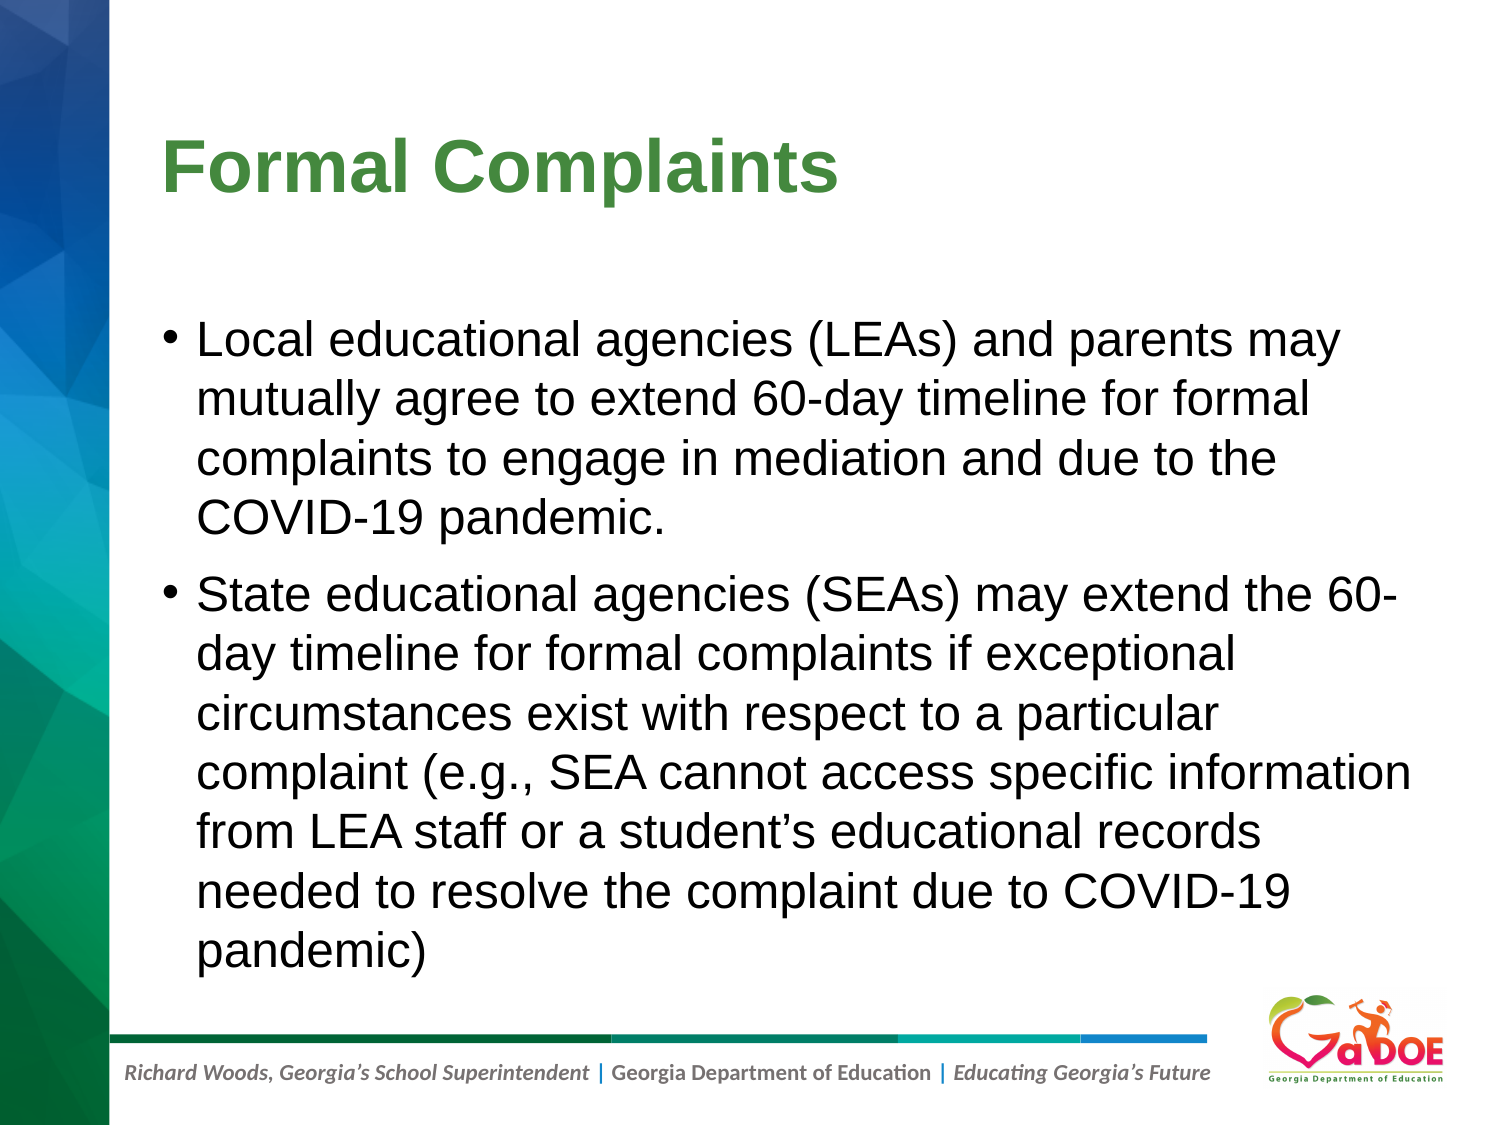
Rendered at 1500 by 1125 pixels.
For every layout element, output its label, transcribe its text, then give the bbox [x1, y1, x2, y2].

list Local educational agencies (LEAs) and parents may mutually agree to extend 60-day timeline for formal complaints to engage in mediation and due to the COVID-19 pandemic. State educational agencies (SEAs) may extend the 60-day timeline for formal complaints if exceptional circumstances exist with respect to a particular complaint (e.g., SEA cannot access specific information from LEA staff or a student’s educational records needed to resolve the complaint due to COVID-19 pandemic) [146, 299, 1441, 988]
picture [0, 0, 110, 1125]
title Formal Complaints [146, 59, 1441, 278]
picture [1263, 987, 1447, 1089]
